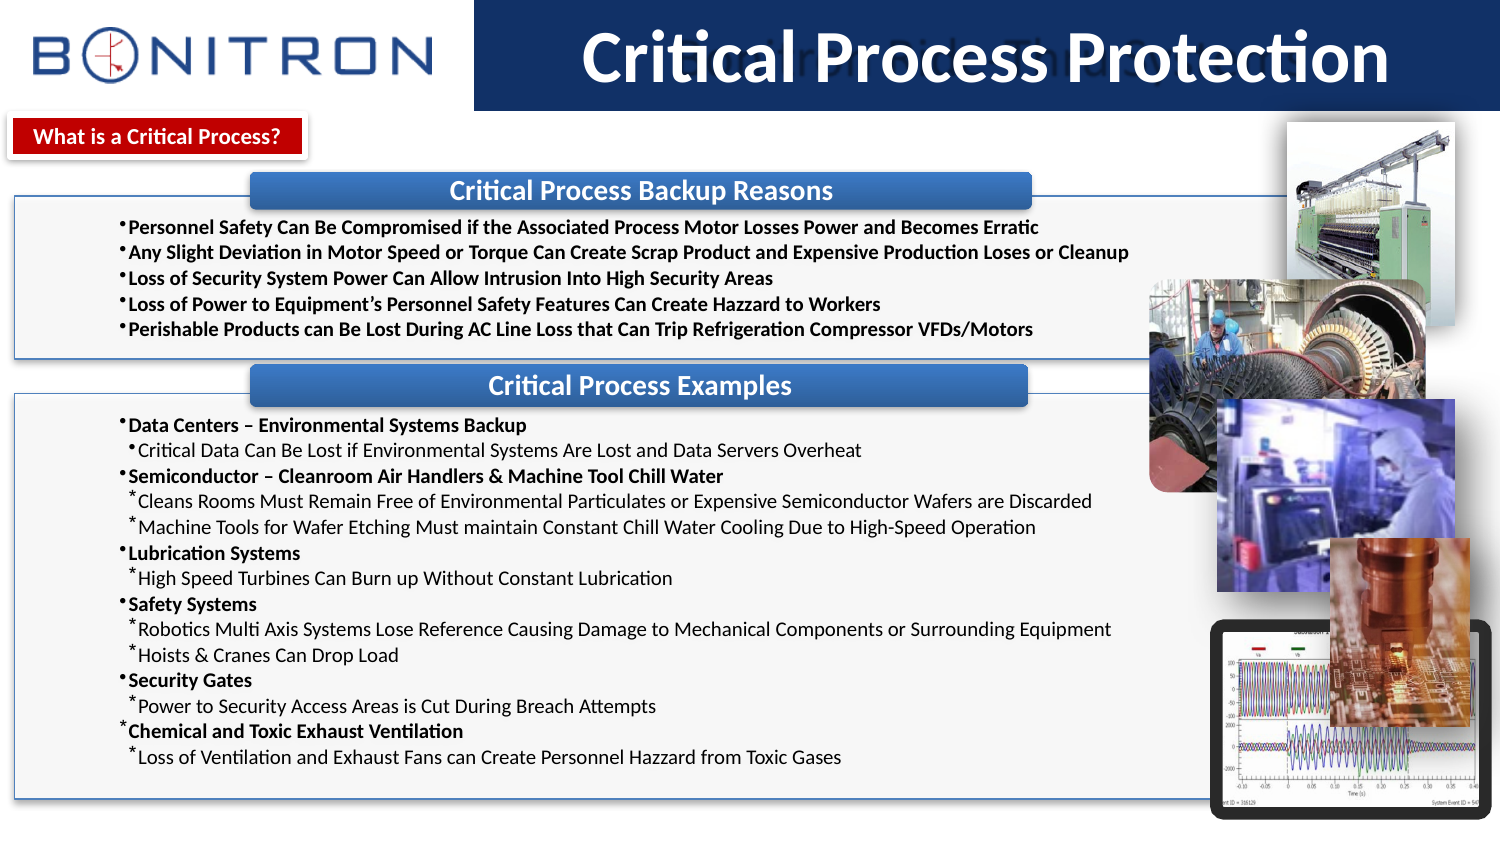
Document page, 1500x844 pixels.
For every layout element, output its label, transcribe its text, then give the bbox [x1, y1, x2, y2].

picture [636, 113, 1486, 814]
text_box Critical Process Protection [474, 0, 1500, 113]
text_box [14, 159, 1365, 831]
text_box What is a Critical Process? [7, 111, 308, 160]
picture [33, 27, 432, 84]
